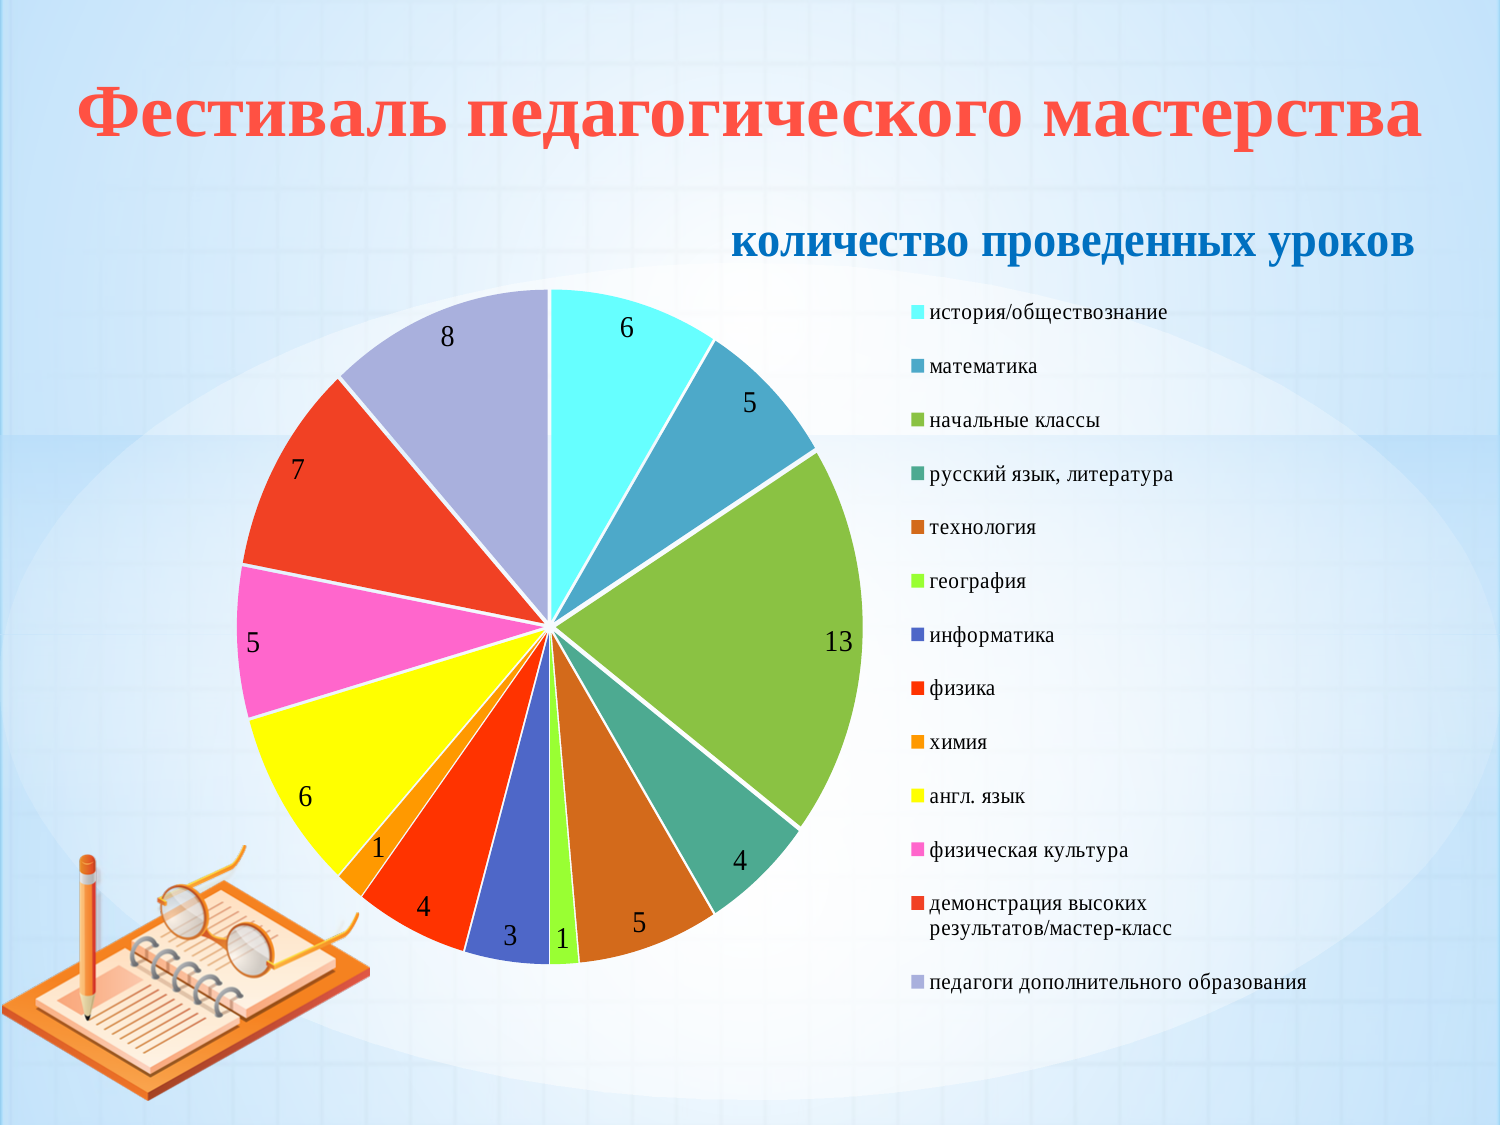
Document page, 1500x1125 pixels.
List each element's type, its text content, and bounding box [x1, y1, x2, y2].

text_box Фестиваль педагогического мастерства [29, 54, 1471, 160]
picture [2, 845, 370, 1102]
chart [187, 160, 1424, 1024]
